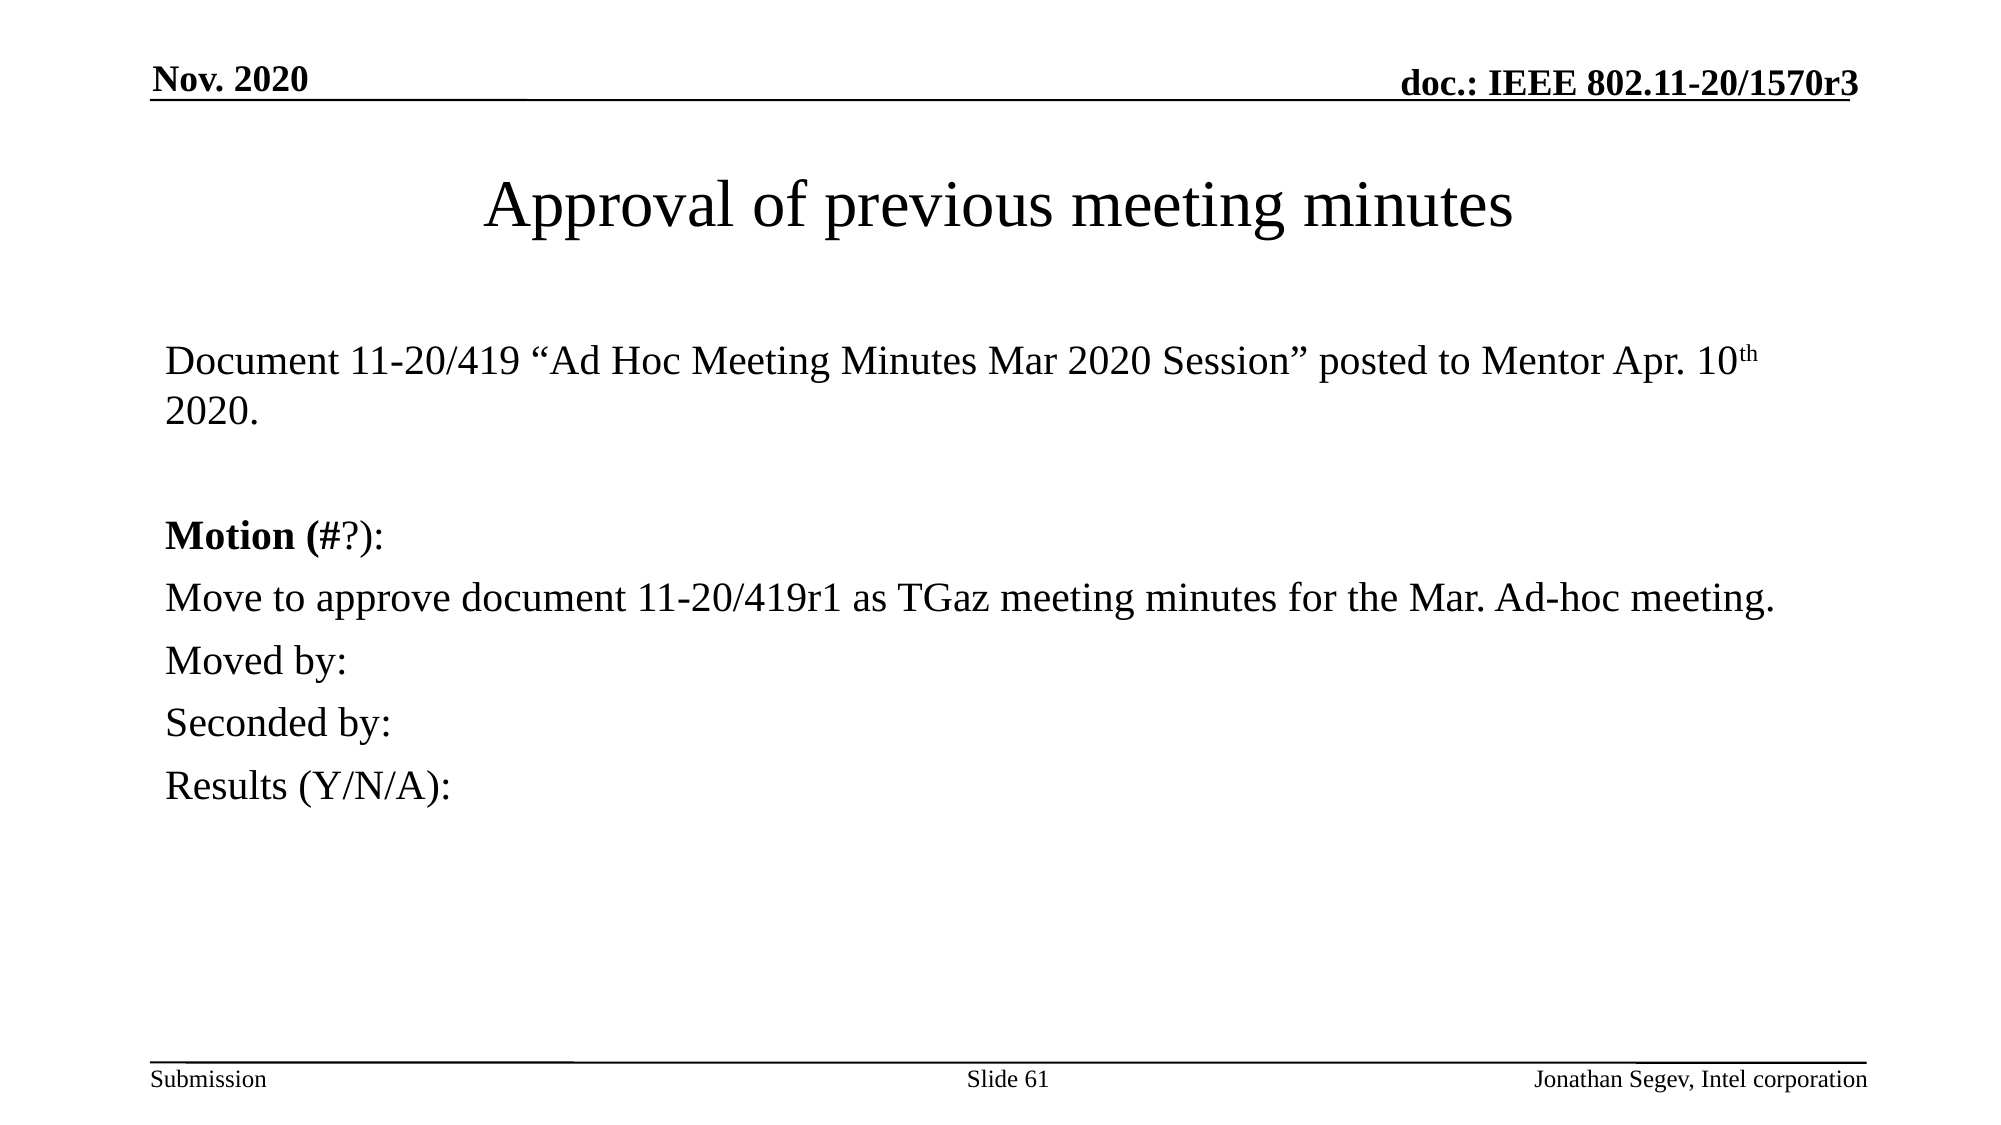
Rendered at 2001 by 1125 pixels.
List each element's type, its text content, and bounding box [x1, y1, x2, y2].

list Document 11-20/419 “Ad Hoc Meeting Minutes Mar 2020 Session” posted to Mentor Apr. 10th 2020. Motion (#?): Move to approve document 11-20/419r1 as TGaz meeting minutes for the Mar. Ad-hoc meeting. Moved by: Seconded by: Results (Y/N/A): [149, 324, 1850, 1000]
slide_number Slide 61 [950, 1061, 1067, 1123]
title Approval of previous meeting minutes [149, 112, 1850, 288]
footer Jonathan Segev, Intel corporation [1171, 1061, 1869, 1093]
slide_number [152, 54, 563, 100]
